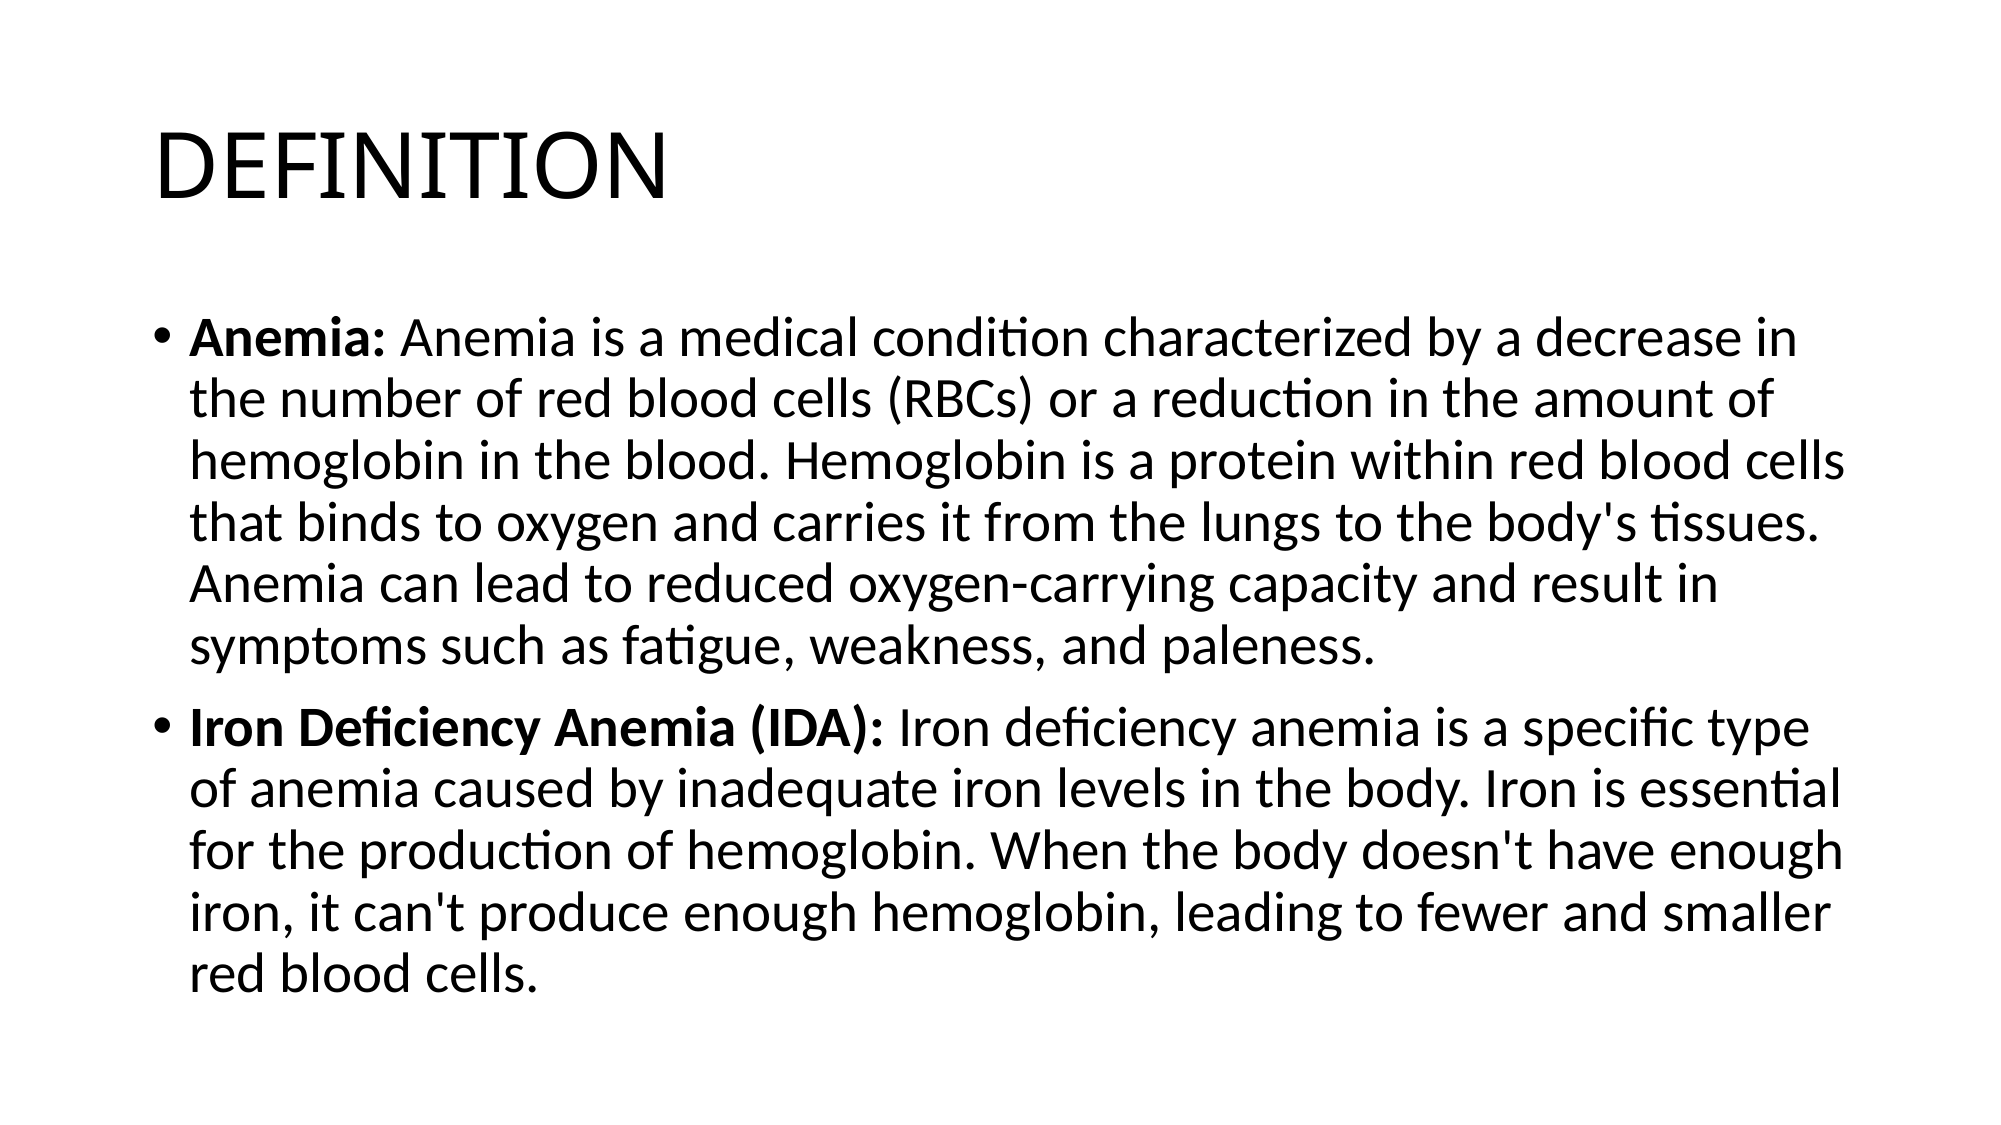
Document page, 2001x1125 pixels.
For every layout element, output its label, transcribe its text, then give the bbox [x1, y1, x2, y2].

title DEFINITION [137, 59, 1863, 278]
list Anemia: Anemia is a medical condition characterized by a decrease in the number of red blood cells (RBCs) or a reduction in the amount of hemoglobin in the blood. Hemoglobin is a protein within red blood cells that binds to oxygen and carries it from the lungs to the body's tissues. Anemia can lead to reduced oxygen-carrying capacity and result in symptoms such as fatigue, weakness, and paleness. Iron Deficiency Anemia (IDA): Iron deficiency anemia is a specific type of anemia caused by inadequate iron levels in the body. Iron is essential for the production of hemoglobin. When the body doesn't have enough iron, it can't produce enough hemoglobin, leading to fewer and smaller red blood cells. [137, 299, 1863, 1014]
